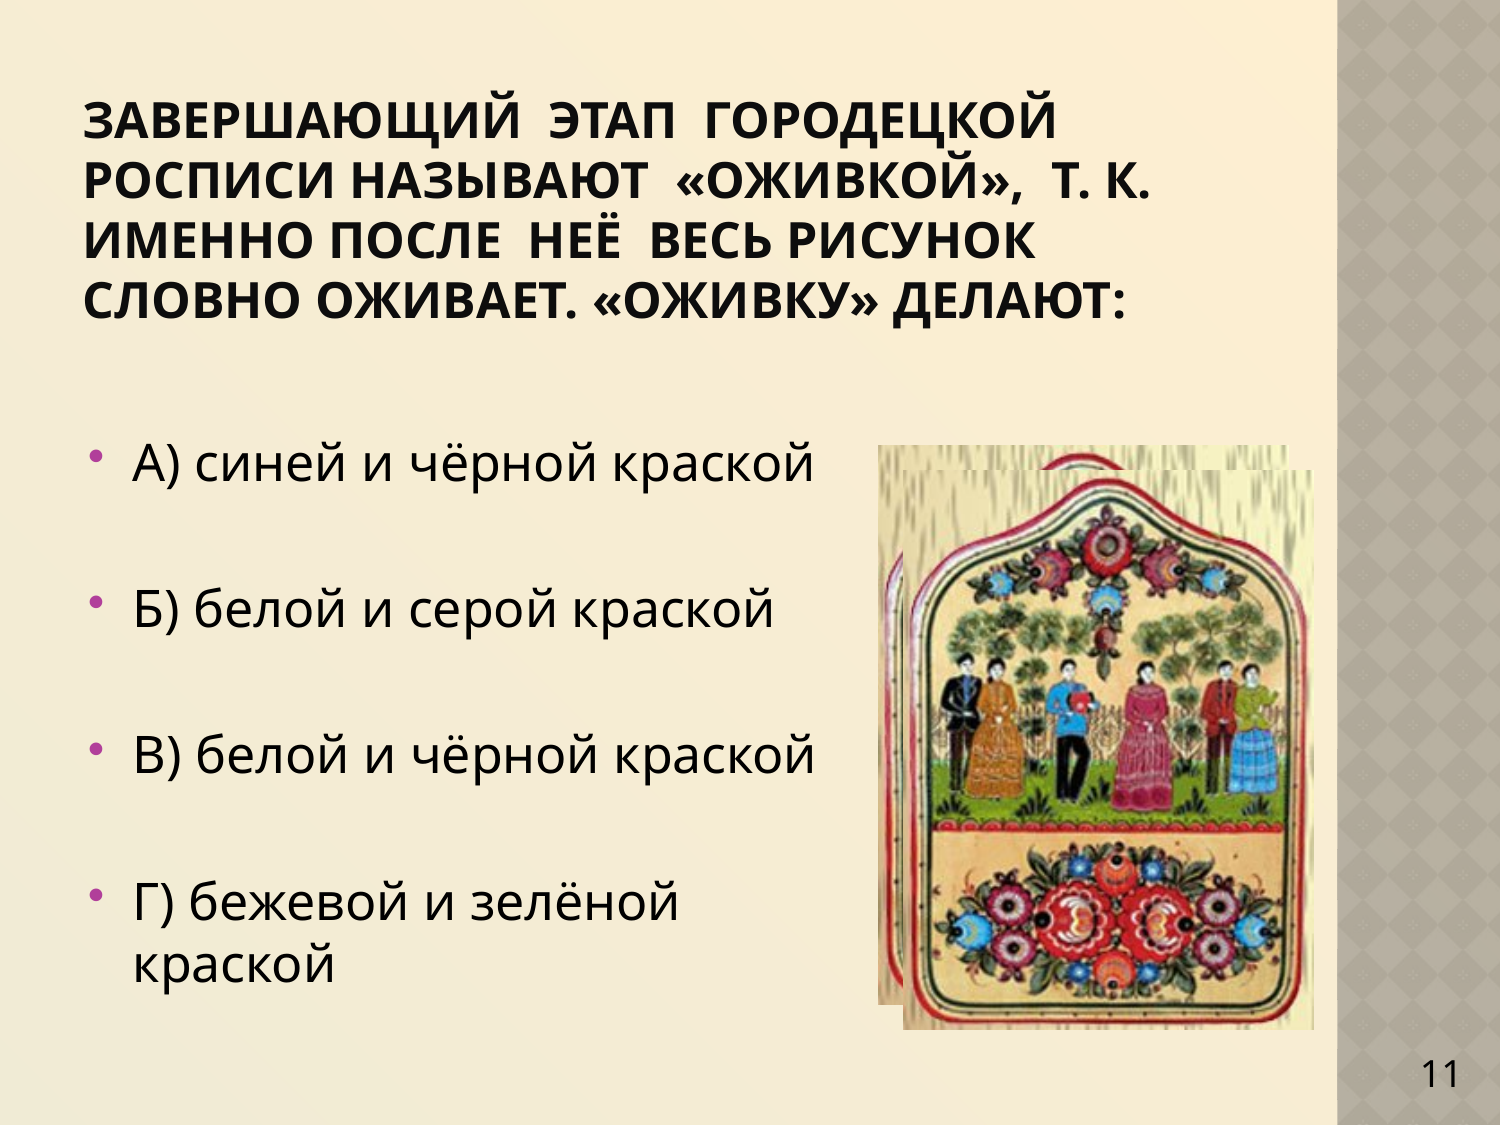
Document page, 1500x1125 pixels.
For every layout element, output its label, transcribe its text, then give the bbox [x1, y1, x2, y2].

list А) синей и чёрной краской Б) белой и серой краской В) белой и чёрной краской Г) бежевой и зелёной краской [75, 421, 891, 1005]
text_box 11 [1405, 1042, 1478, 1103]
picture [903, 469, 1315, 1031]
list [878, 444, 1290, 1006]
title Завершающий этап городецкой росписи называют «оживкой», т. к. именно после неё весь рисунок словно оживает. «Оживку» делают: [75, 52, 1263, 329]
